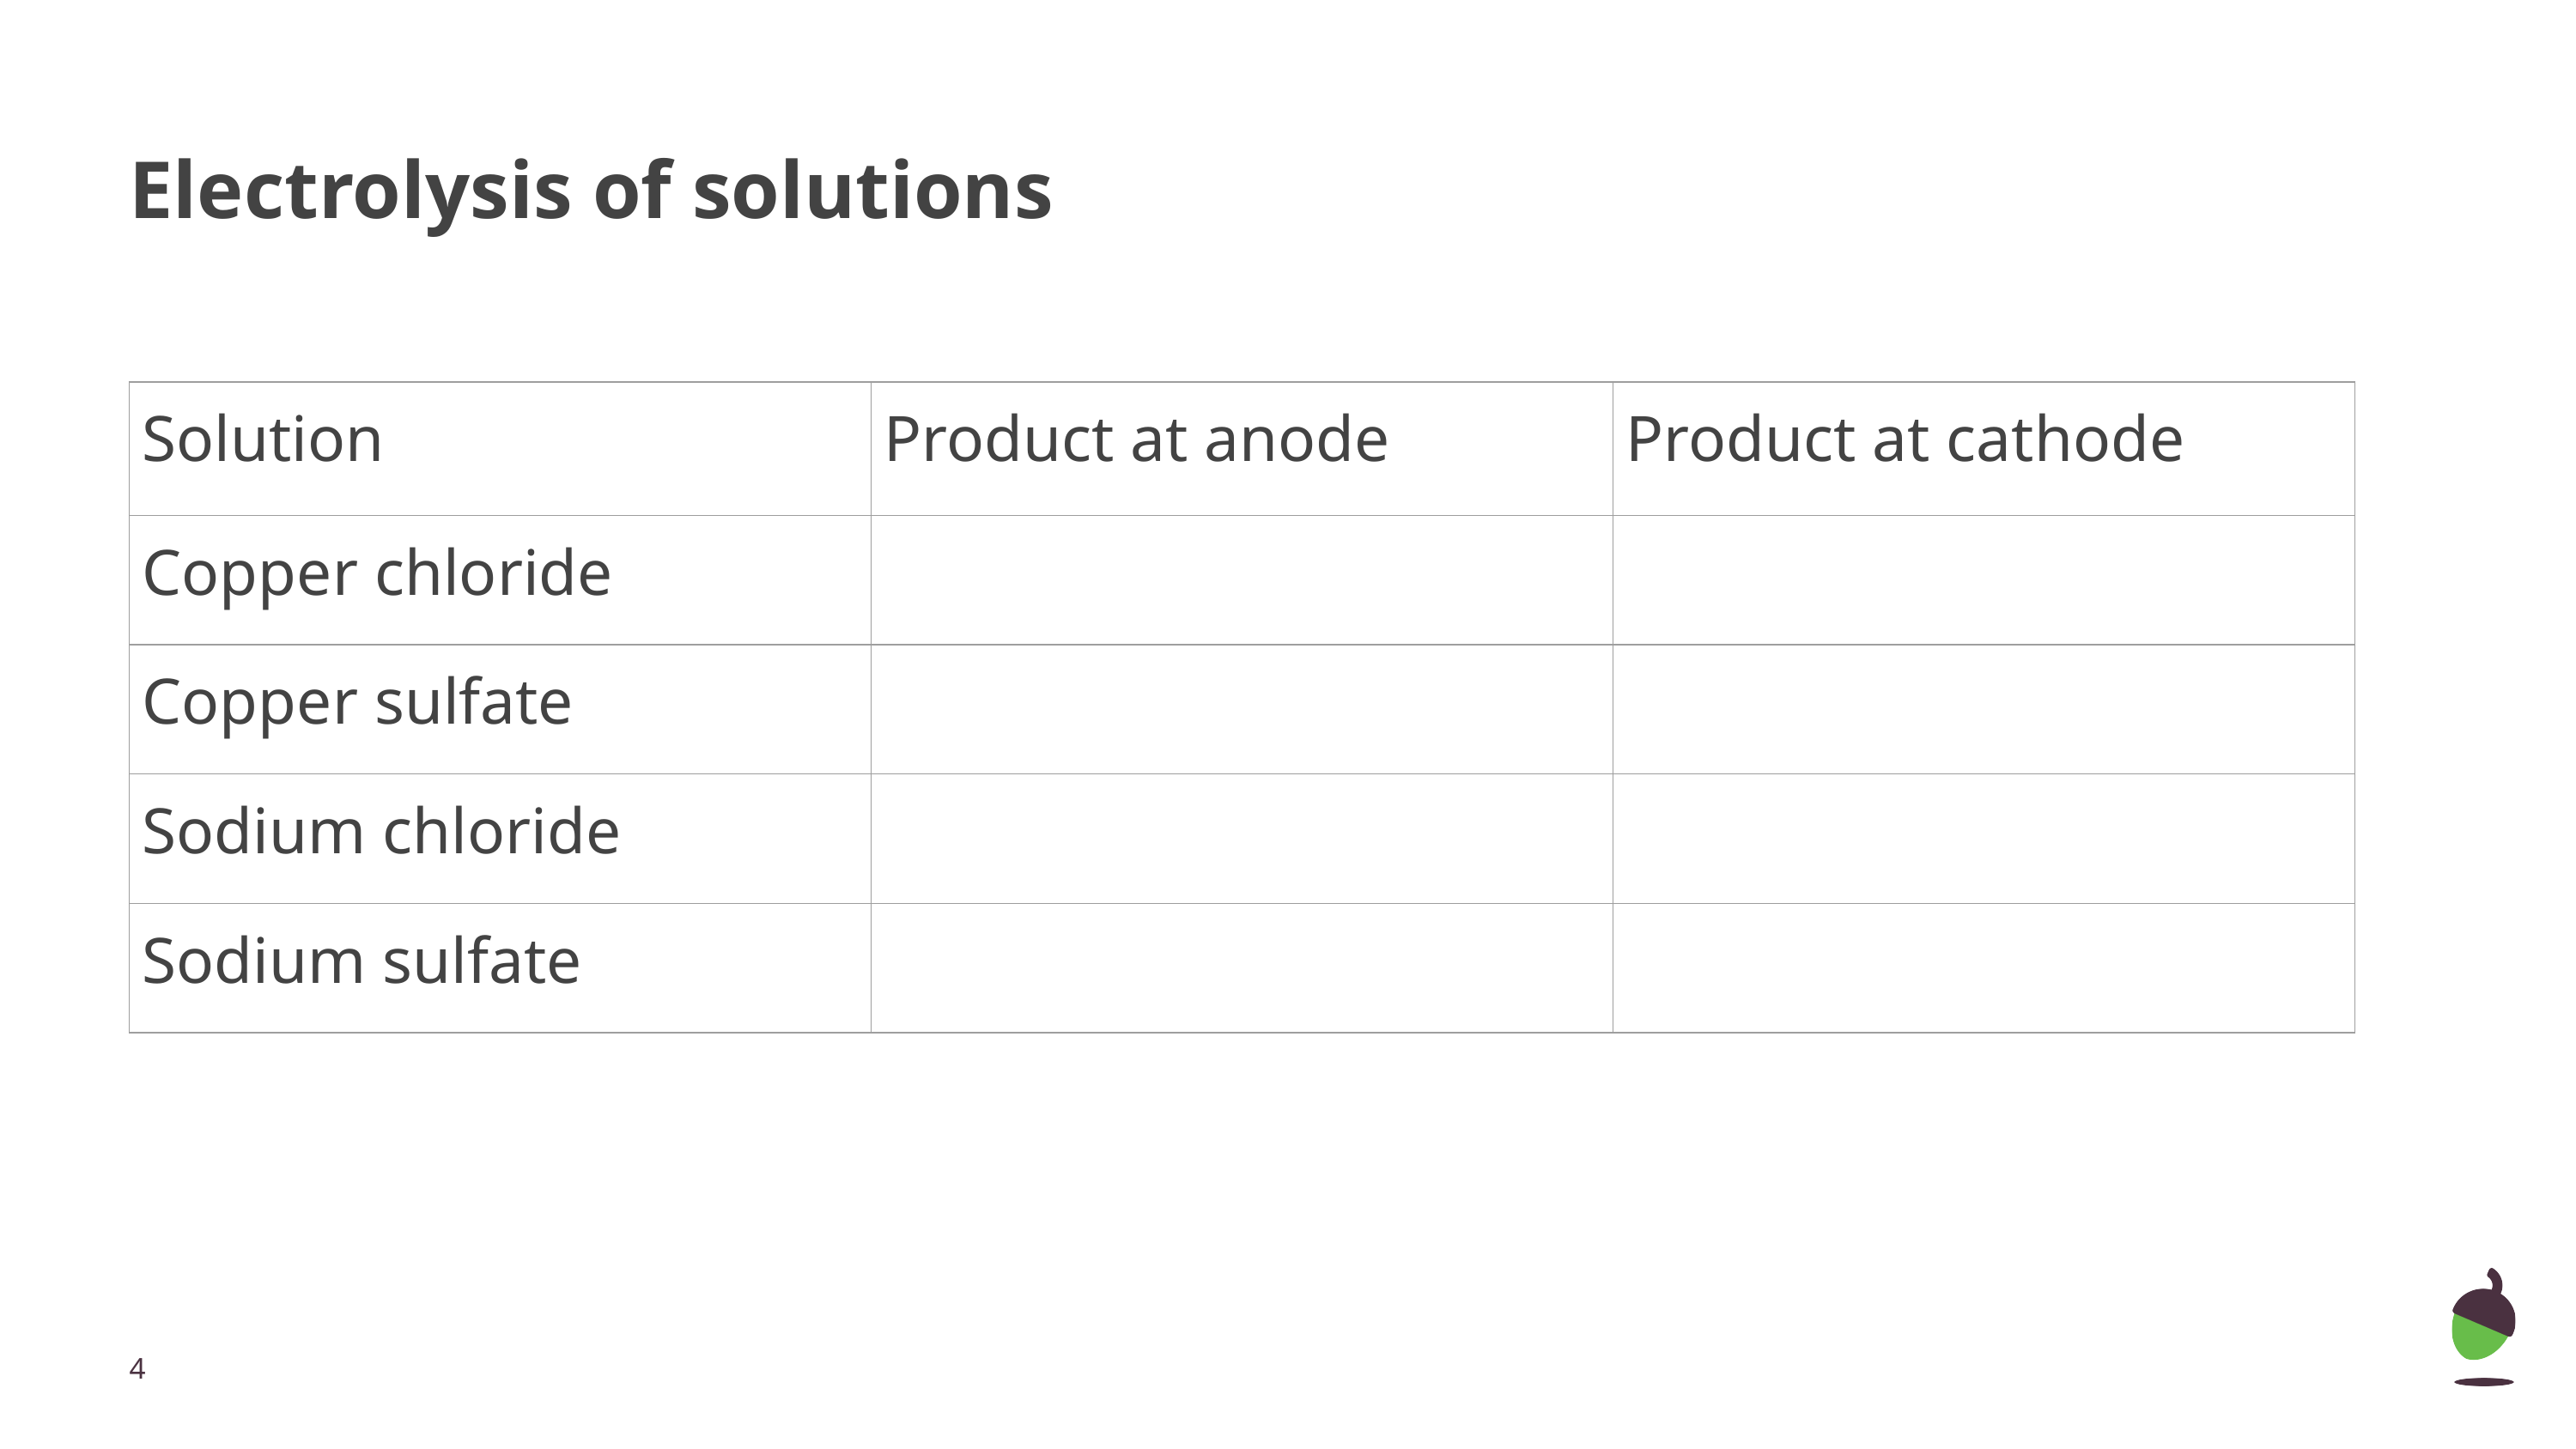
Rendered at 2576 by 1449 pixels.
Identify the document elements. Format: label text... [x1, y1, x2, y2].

table_cell [872, 516, 1613, 644]
table_cell [1613, 646, 2354, 773]
slide_number ‹#› [129, 1349, 332, 1401]
table_header Solution [130, 383, 871, 515]
table_cell Copper chloride [130, 516, 871, 644]
table_cell [872, 774, 1613, 903]
table_header Product at anode [872, 383, 1613, 515]
table_cell [872, 646, 1613, 773]
table_cell Copper sulfate [130, 646, 871, 773]
table_header Product at cathode [1613, 383, 2354, 515]
table_cell [872, 904, 1613, 1032]
picture [2451, 1268, 2516, 1386]
title Electrolysis of solutions [129, 124, 1990, 355]
table_cell [1613, 774, 2354, 903]
table_cell [1613, 904, 2354, 1032]
table_cell Sodium chloride [130, 774, 871, 903]
table_cell [1613, 516, 2354, 644]
table_cell Sodium sulfate [130, 904, 871, 1032]
